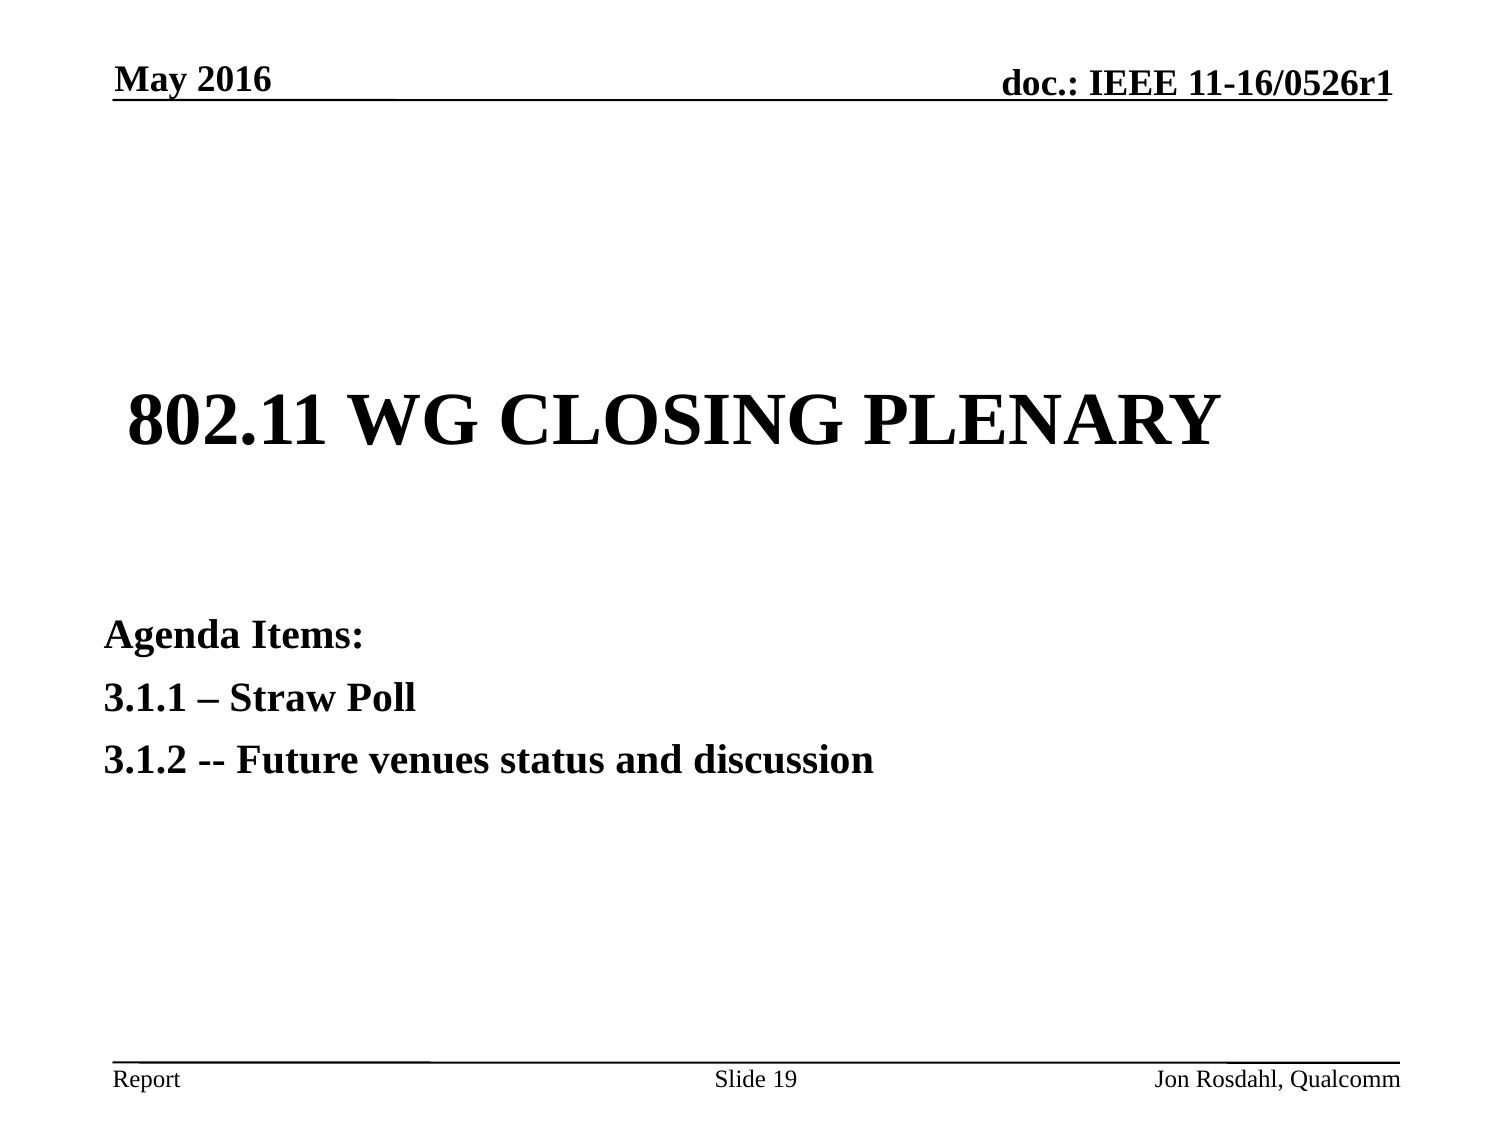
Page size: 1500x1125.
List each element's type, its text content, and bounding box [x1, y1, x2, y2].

list Agenda Items: 3.1.1 – Straw Poll 3.1.2 -- Future venues status and discussion [88, 668, 1364, 916]
title 802.11 WG Closing Plenary [111, 361, 1388, 586]
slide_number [114, 54, 423, 100]
slide_number Slide 19 [712, 1061, 800, 1123]
footer Jon Rosdahl, Qualcomm [878, 1061, 1402, 1093]
